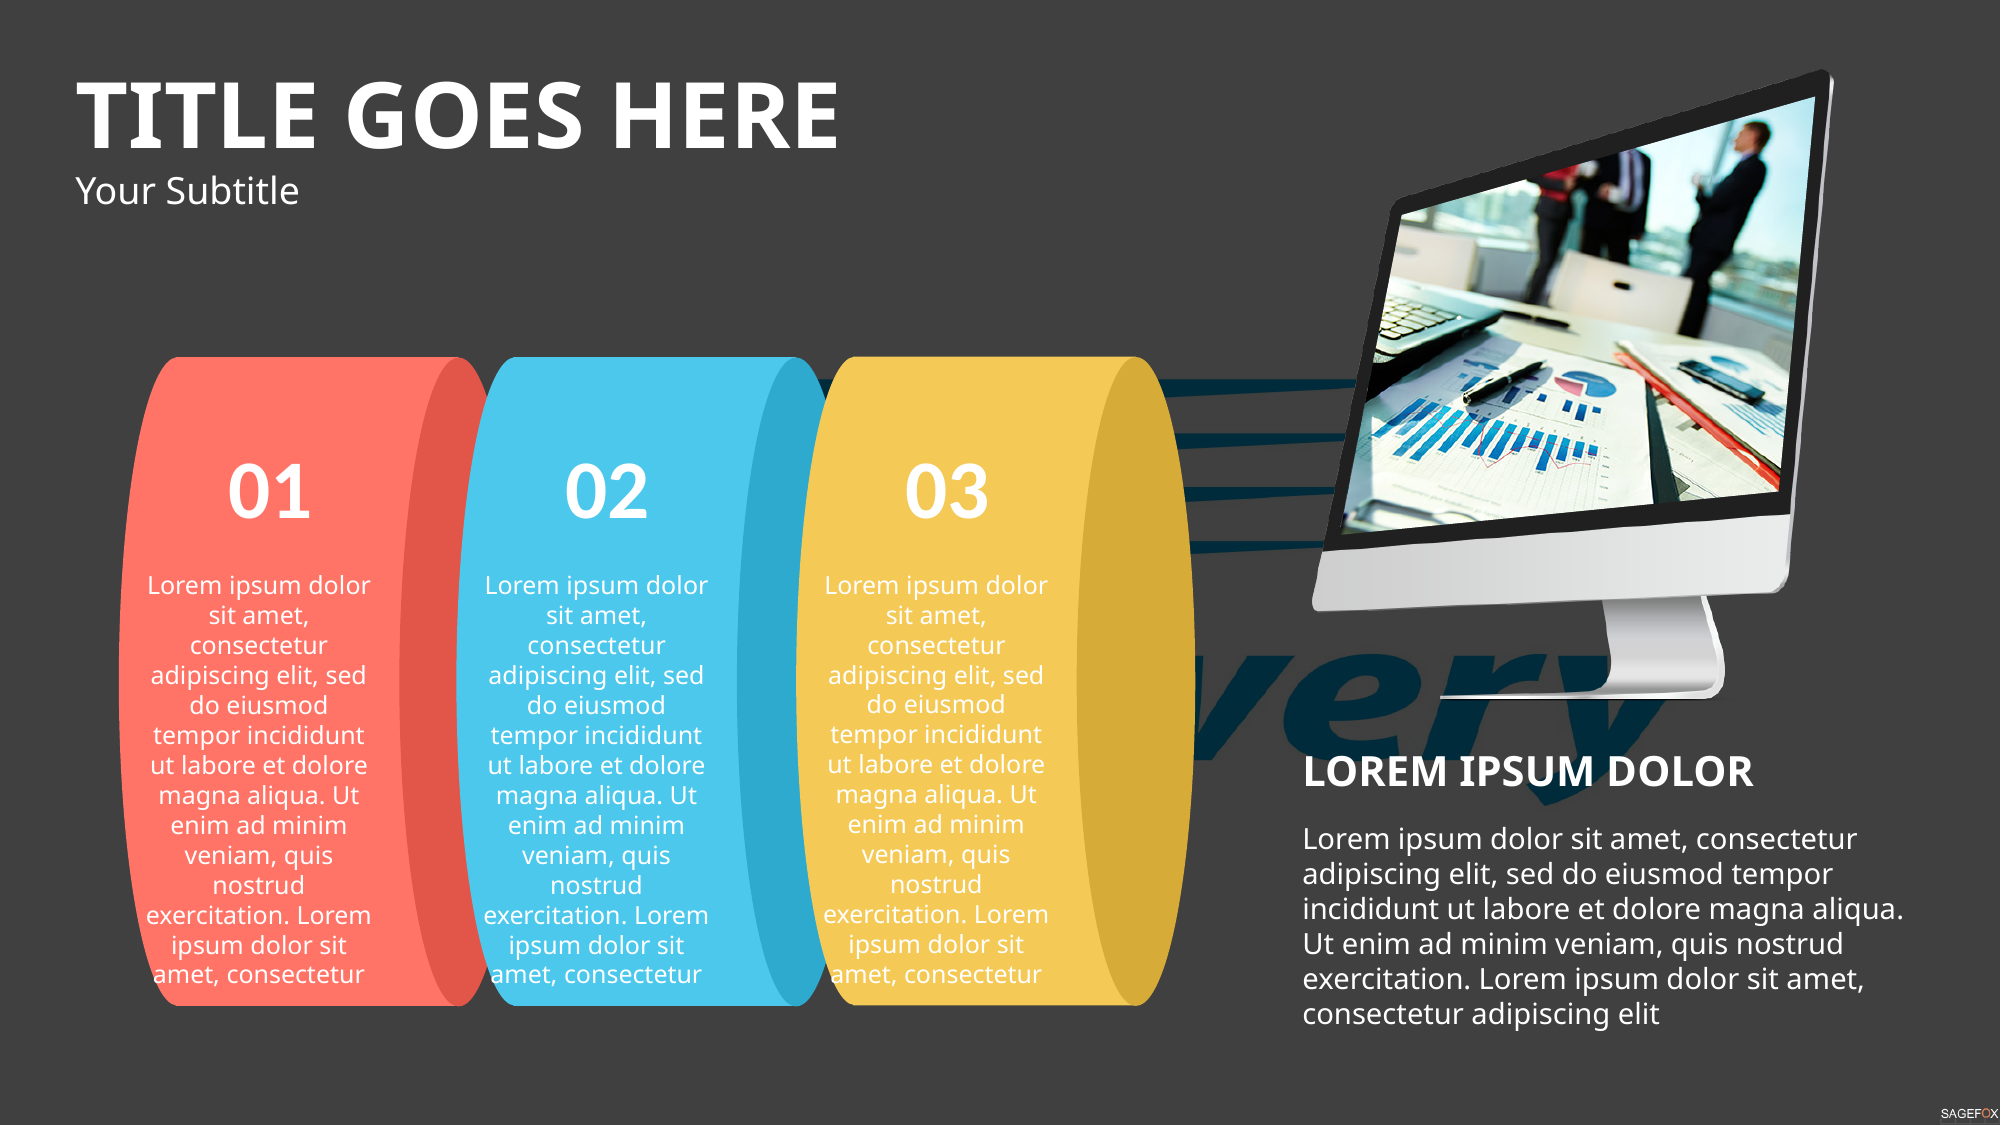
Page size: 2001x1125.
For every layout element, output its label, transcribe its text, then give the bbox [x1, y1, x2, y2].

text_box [118, 356, 456, 1007]
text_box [796, 356, 1196, 1006]
text_box TITLE GOES HERE Your Subtitle [60, 49, 1036, 220]
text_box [456, 356, 856, 1007]
picture [0, 0, 2001, 1125]
text_box LOREM IPSUM DOLOR Lorem ipsum dolor sit amet, consectetur adipiscing elit, sed do eiusmod tempor incididunt ut labore et dolore magna aliqua. Ut enim ad minim veniam, quis nostrud exercitation. Lorem ipsum dolor sit amet, consectetur adipiscing elit [1287, 737, 1938, 1038]
